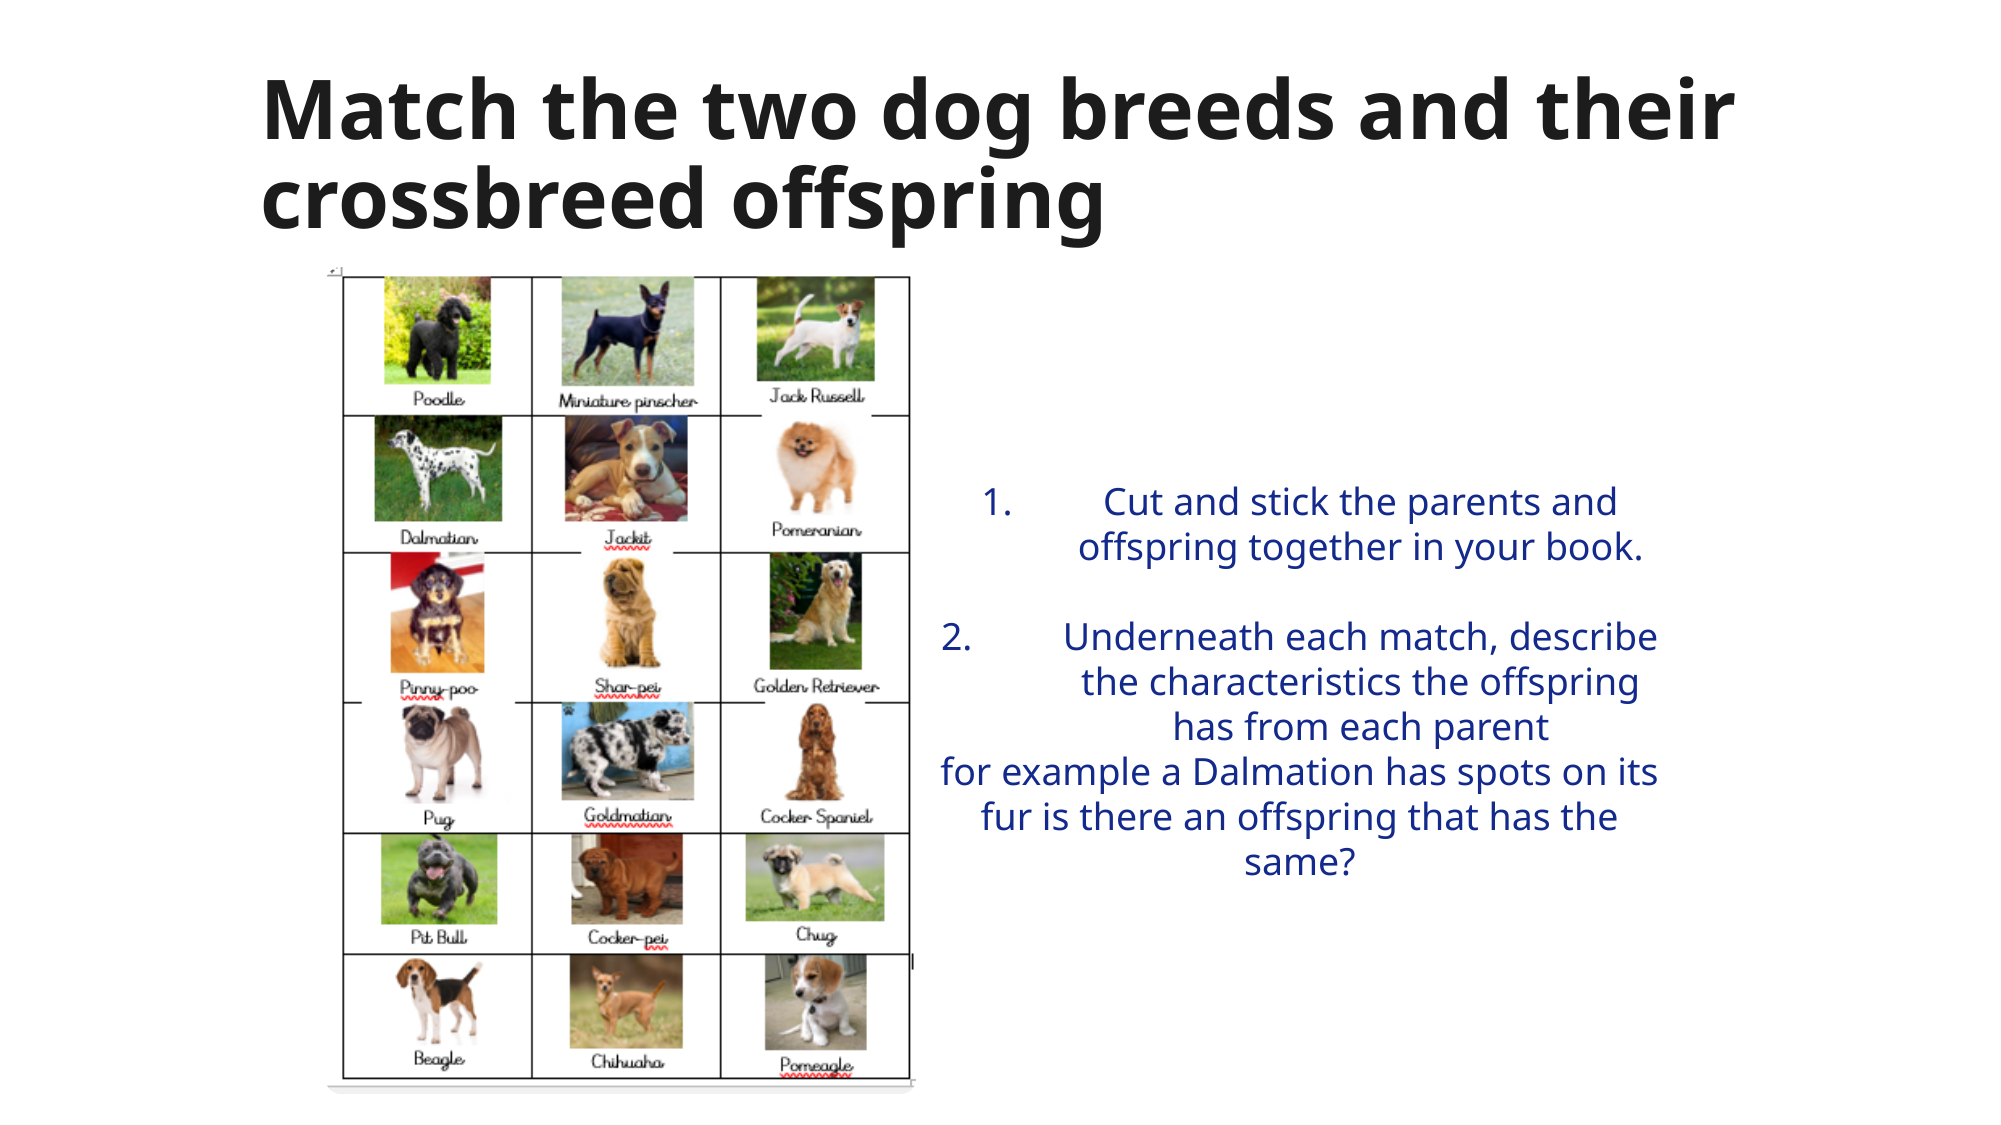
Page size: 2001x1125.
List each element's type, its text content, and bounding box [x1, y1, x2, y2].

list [325, 267, 917, 1094]
title Match the two dog breeds and their crossbreed offspring [99, 26, 1898, 288]
text_box Cut and stick the parents and offspring together in your book. Underneath each match, describe the characteristics the offspring has from each parent for example a Dalmation has spots on its fur is there an offspring that has the same? [921, 586, 1679, 775]
